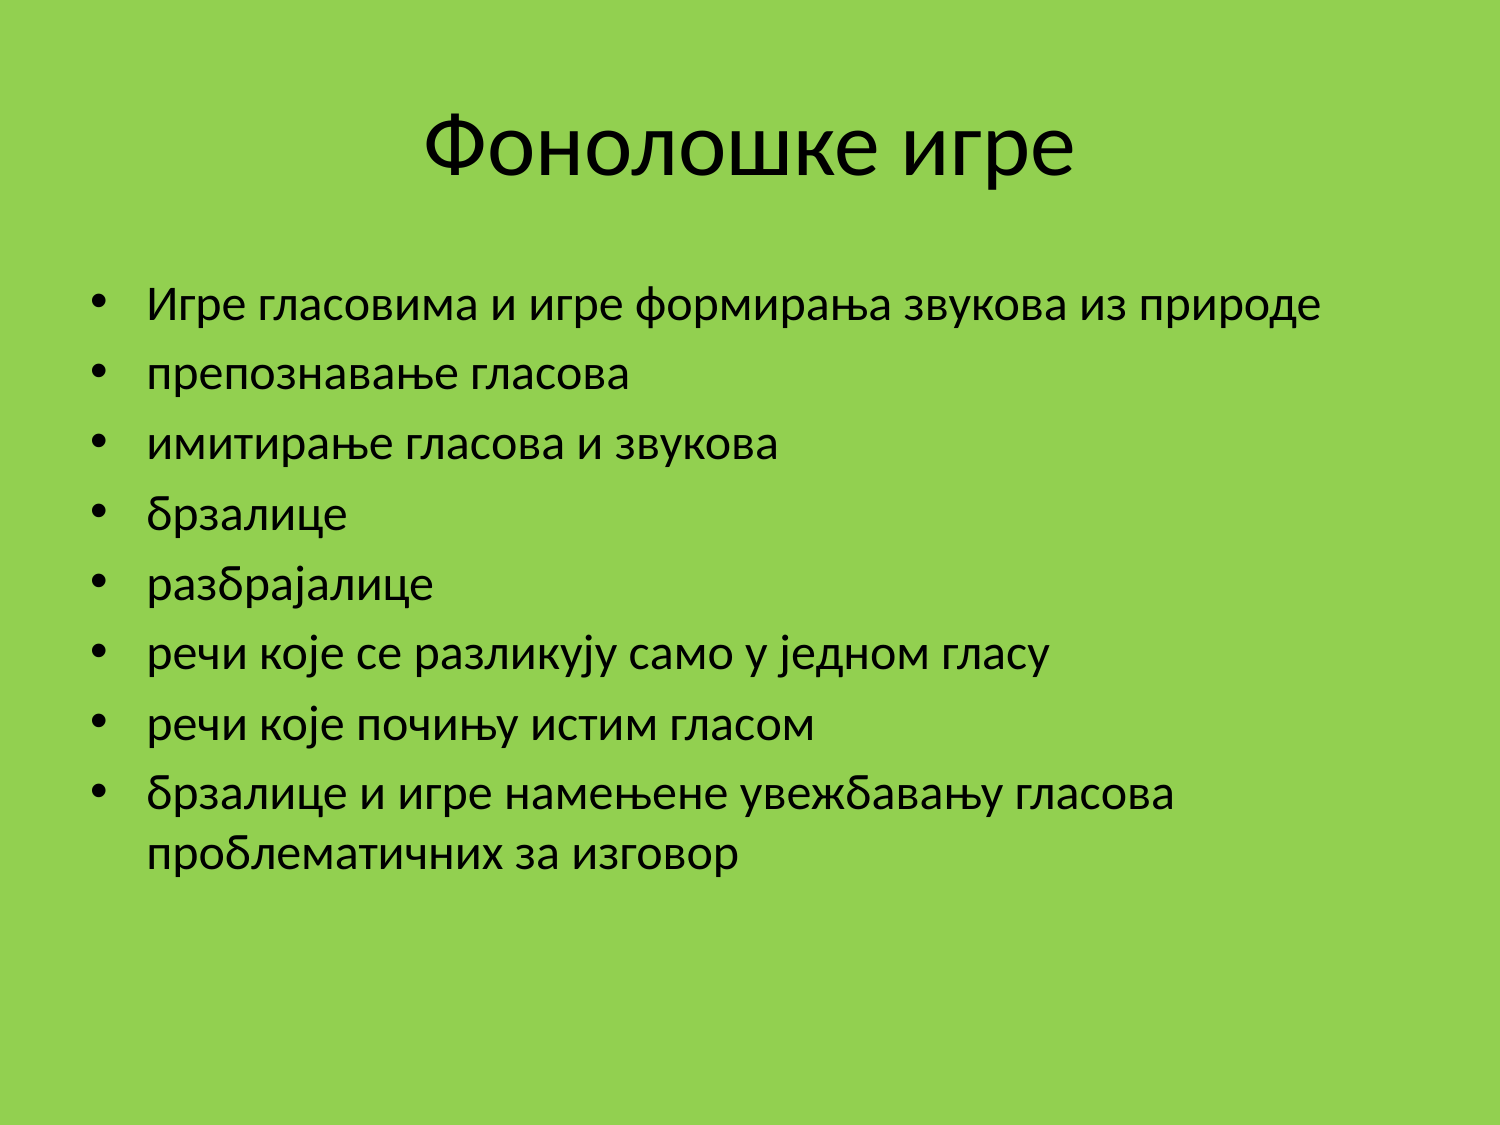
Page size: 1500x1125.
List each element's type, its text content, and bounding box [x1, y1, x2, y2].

list Игре гласовима и игре формирања звукова из природе препознавање гласова имитирање гласова и звукова брзалице разбрајалице речи које се разликују само у једном гласу речи које почињу истим гласом брзалице и игре намењене увежбавању гласова проблематичних за изговор [75, 262, 1425, 1005]
title Фонолошке игре [75, 45, 1425, 233]
